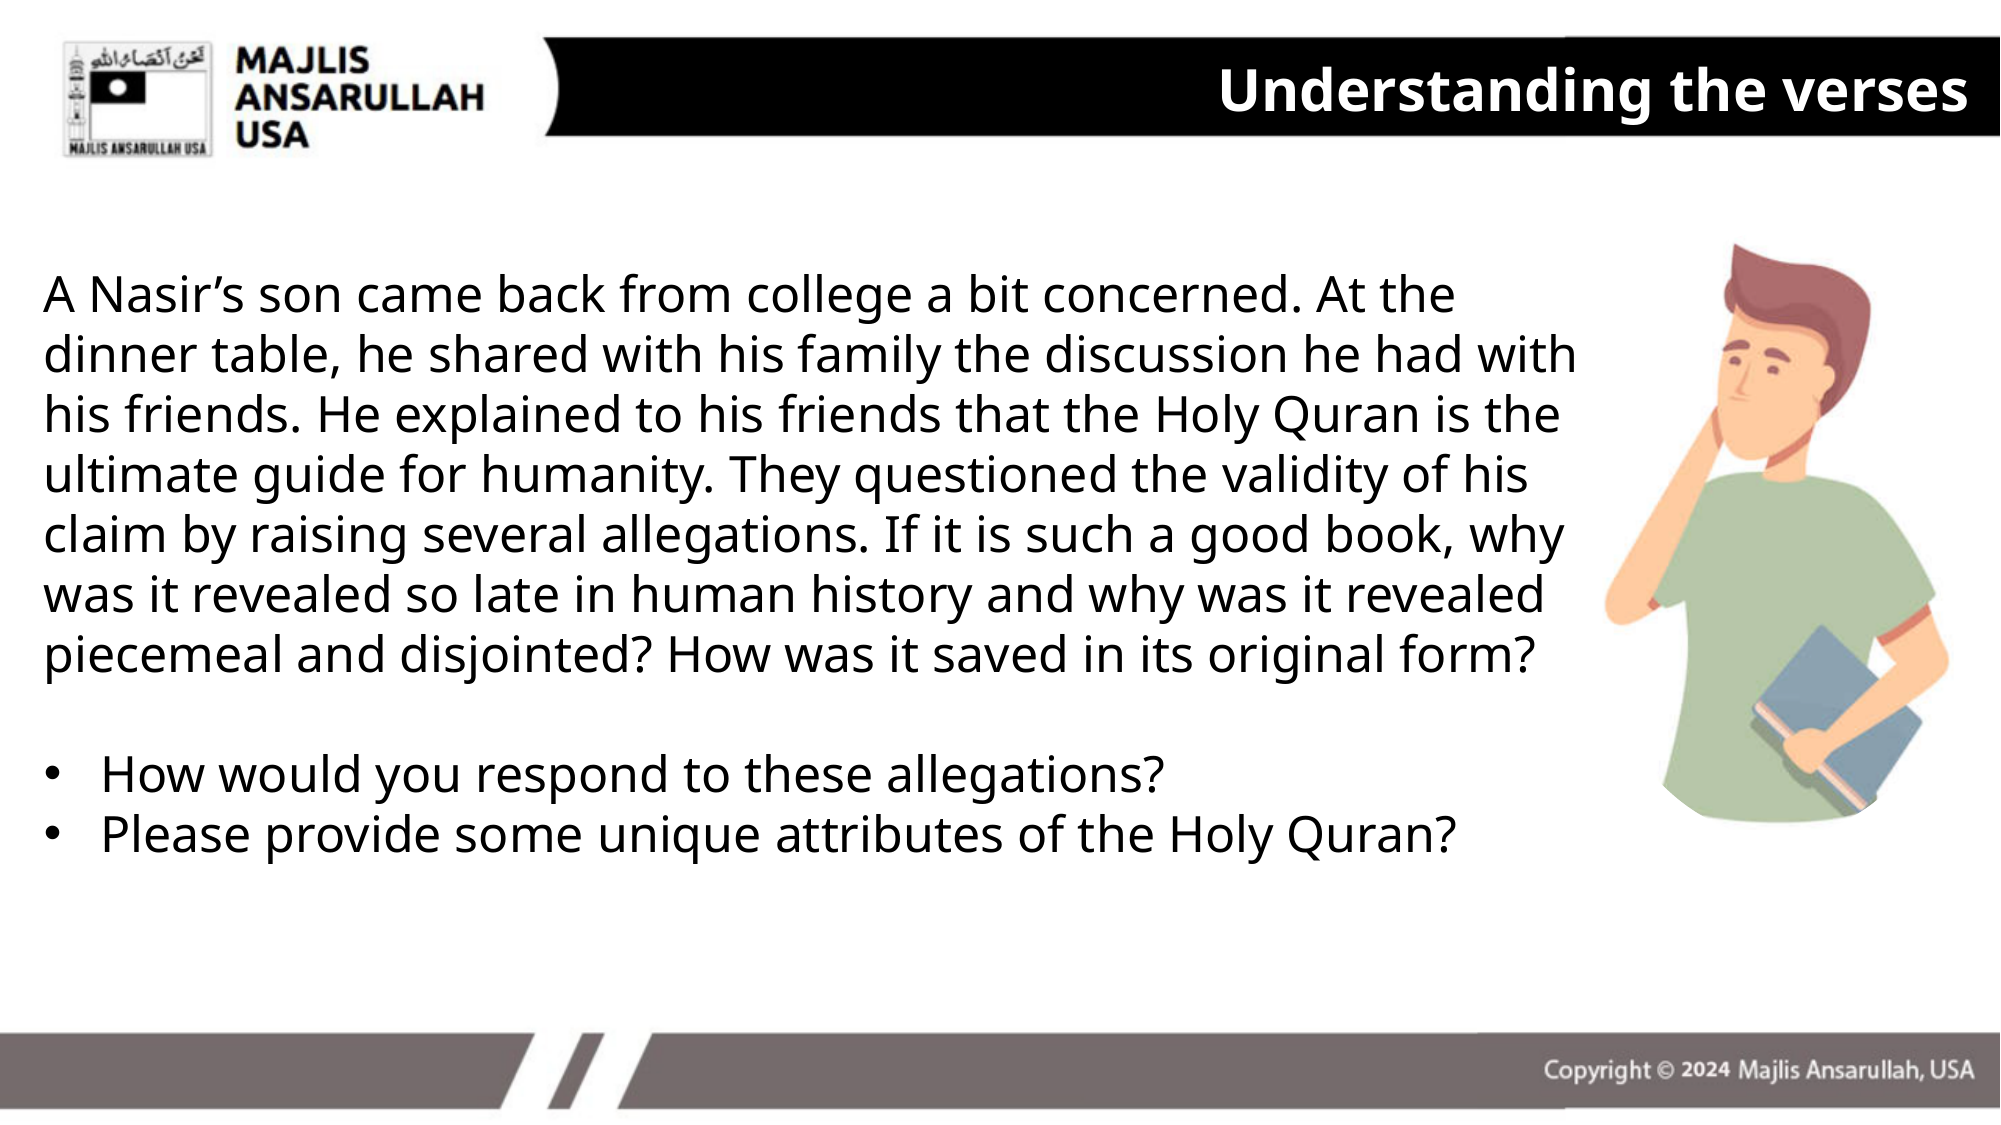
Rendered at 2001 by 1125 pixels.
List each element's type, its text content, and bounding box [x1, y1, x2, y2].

text_box Understanding the verses [1010, 46, 1985, 131]
text_box A Nasir’s son came back from college a bit concerned. At the dinner table, he shared with his family the discussion he had with his friends. He explained to his friends that the Holy Quran is the ultimate guide for humanity. They questioned the validity of his claim by raising several allegations. If it is such a good book, why was it revealed so late in human history and why was it revealed piecemeal and disjointed? How was it saved in its original form? How would you respond to these allegations? Please provide some unique attributes of the Holy Quran? [29, 254, 1607, 870]
picture [0, 0, 2000, 1125]
